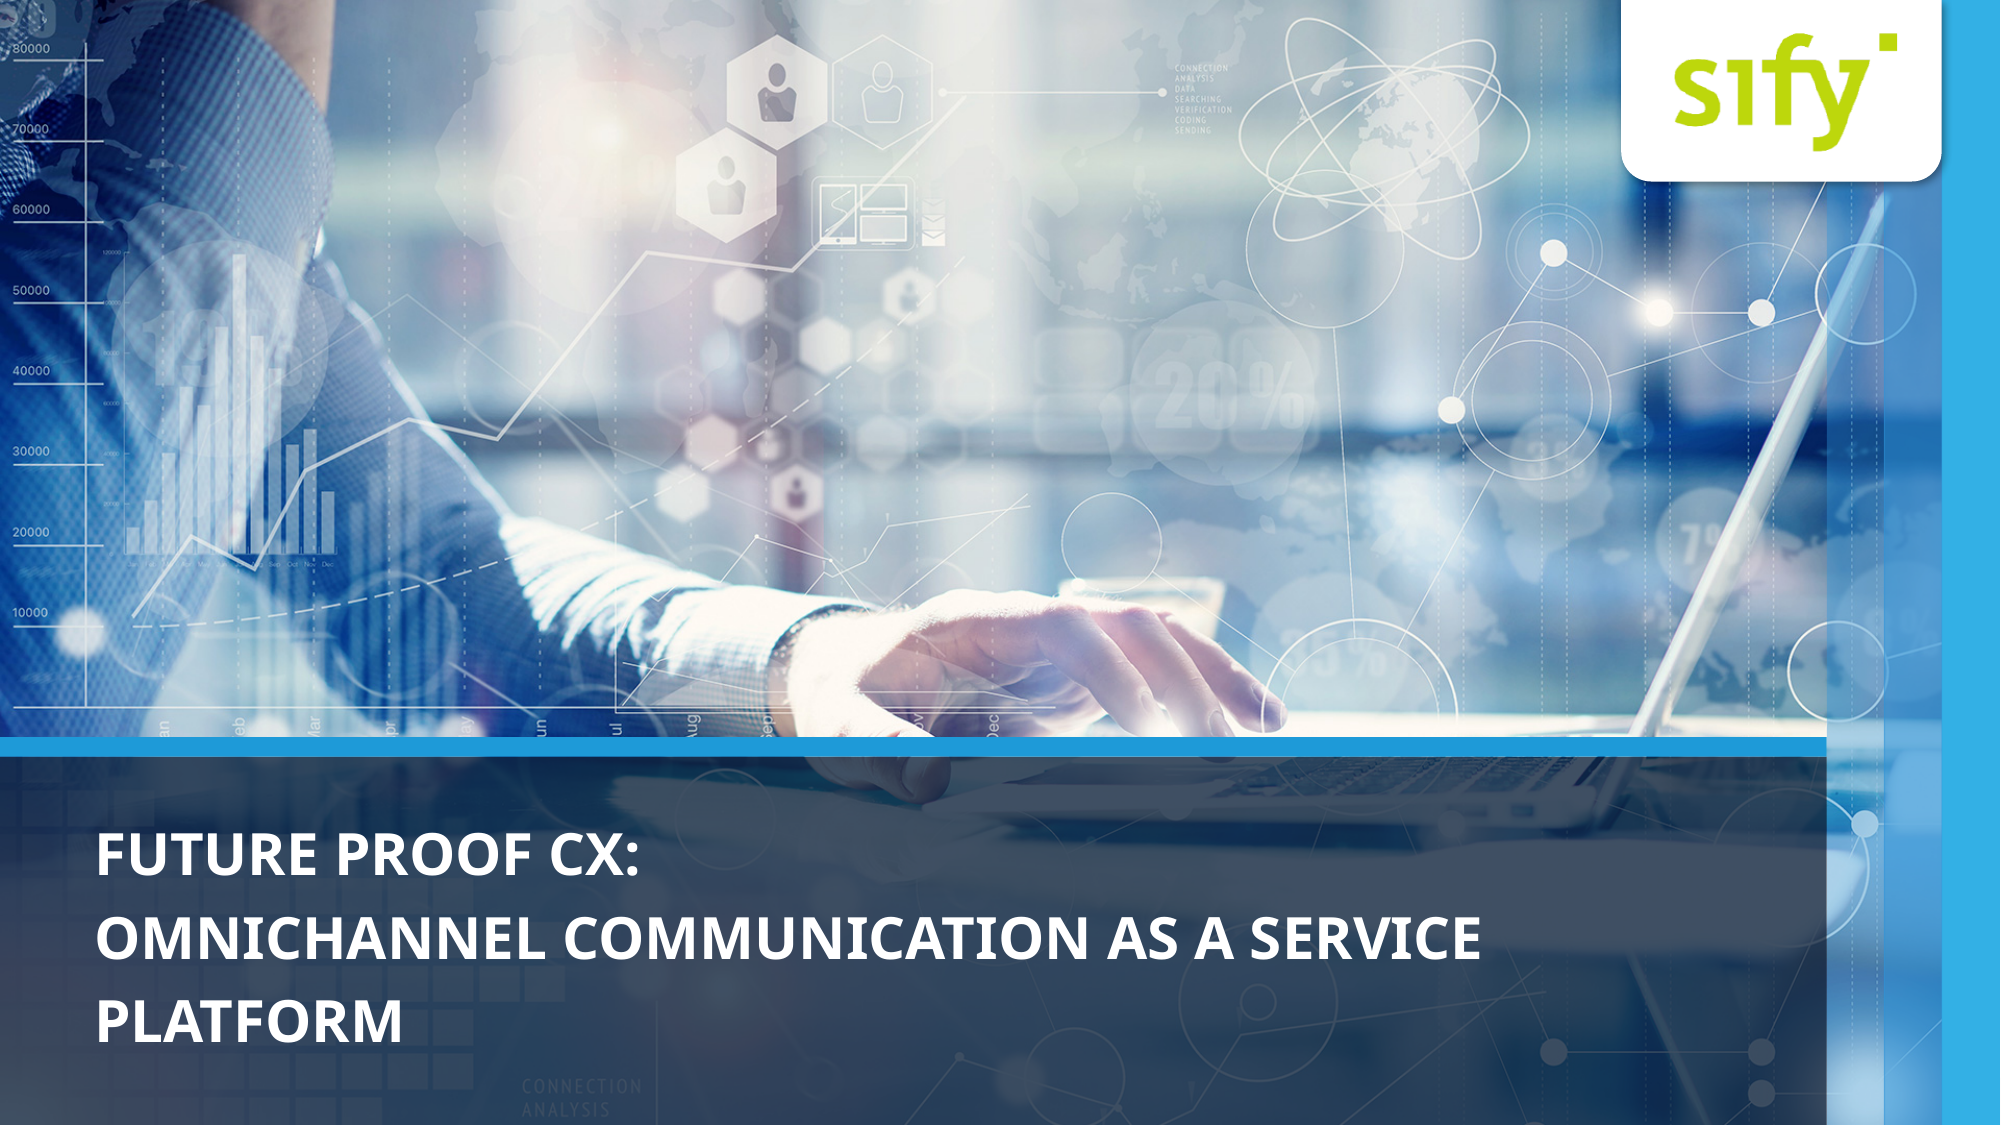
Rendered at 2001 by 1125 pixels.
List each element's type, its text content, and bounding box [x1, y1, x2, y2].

picture [1650, 17, 1913, 166]
list Future Proof CX: Omnichannel Communication as a Service Platform [94, 804, 1750, 979]
picture [0, 0, 1883, 1125]
